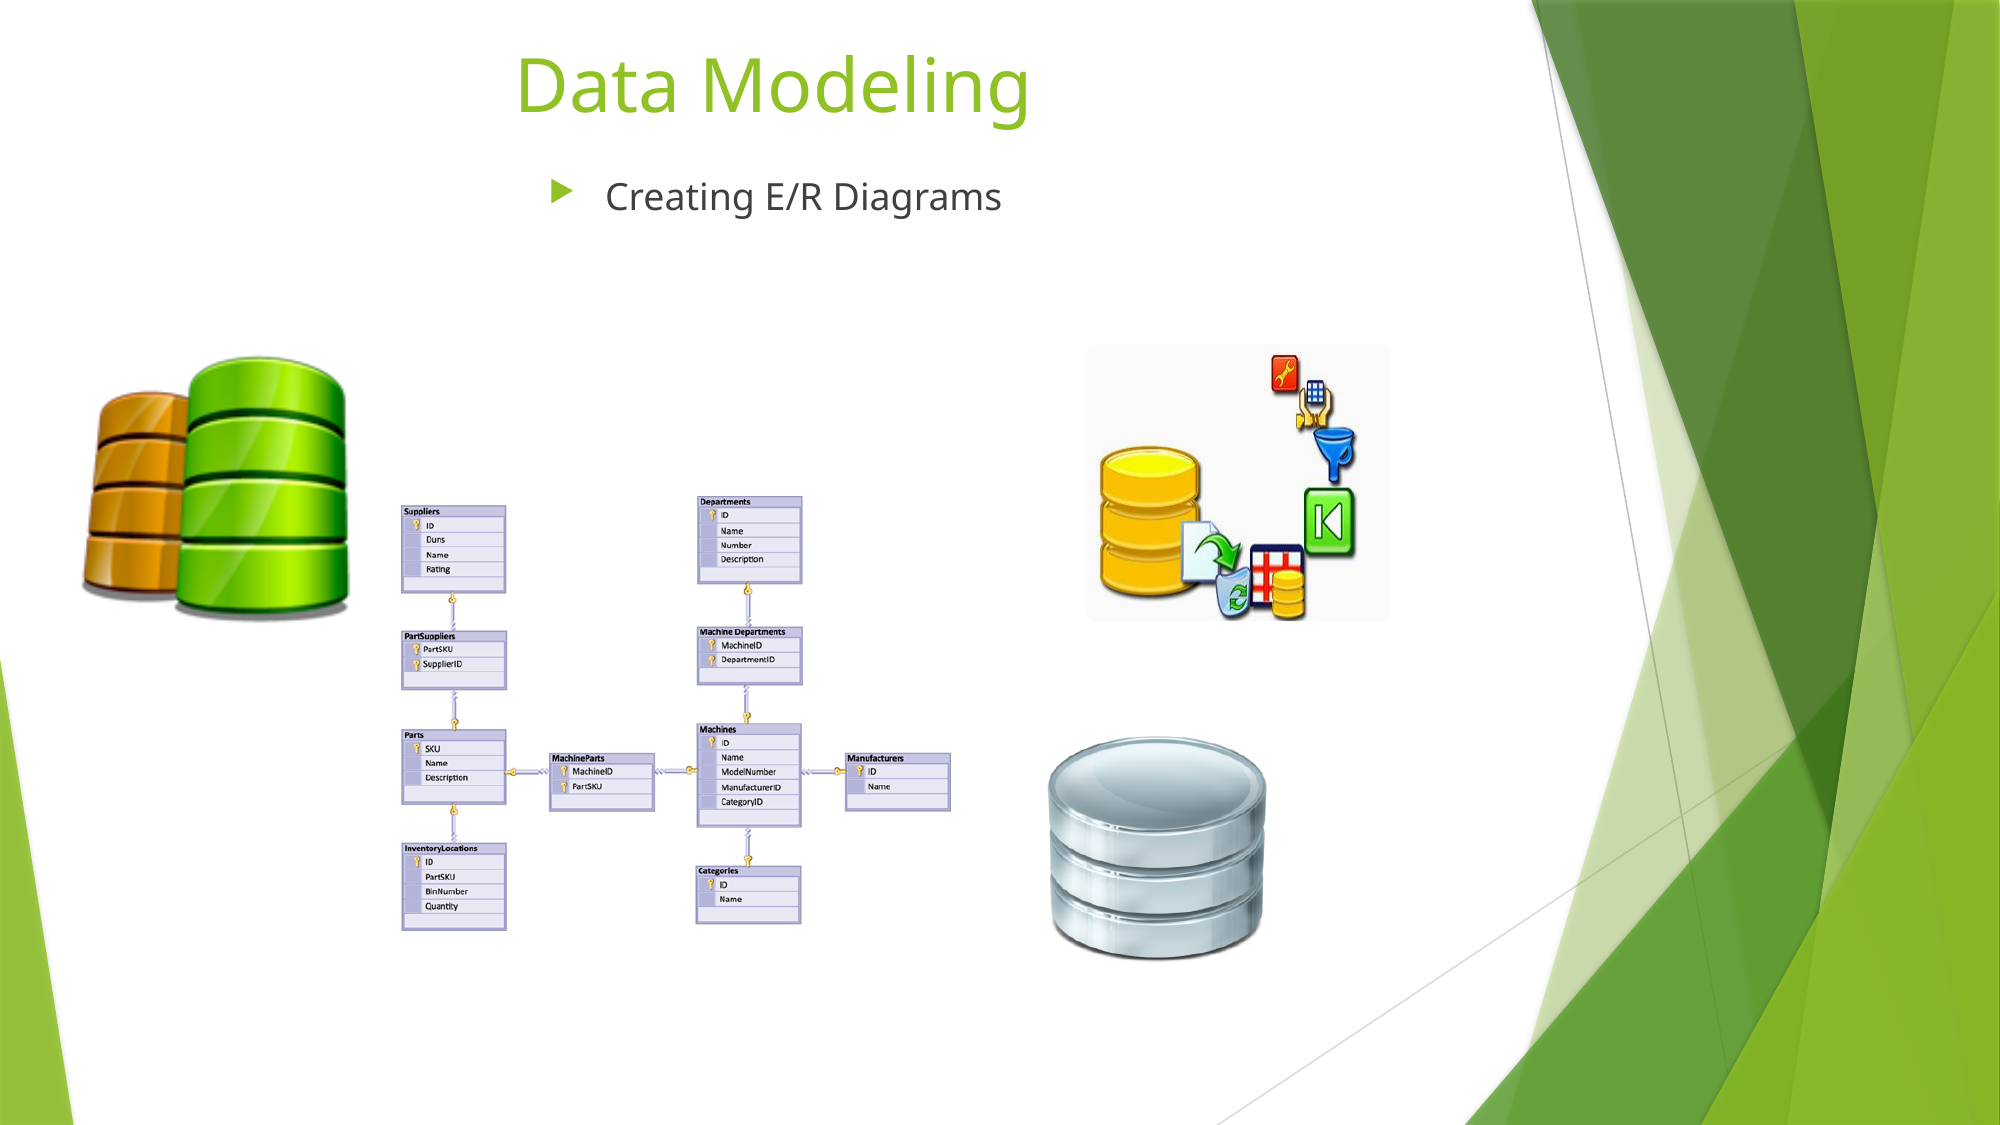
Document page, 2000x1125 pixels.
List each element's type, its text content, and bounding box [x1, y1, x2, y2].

subtitle Creating E/R Diagrams [533, 165, 1733, 377]
picture [399, 494, 952, 933]
title Data Modeling [499, 30, 1549, 209]
picture [1086, 343, 1391, 622]
picture [74, 349, 357, 632]
picture [1044, 731, 1268, 972]
